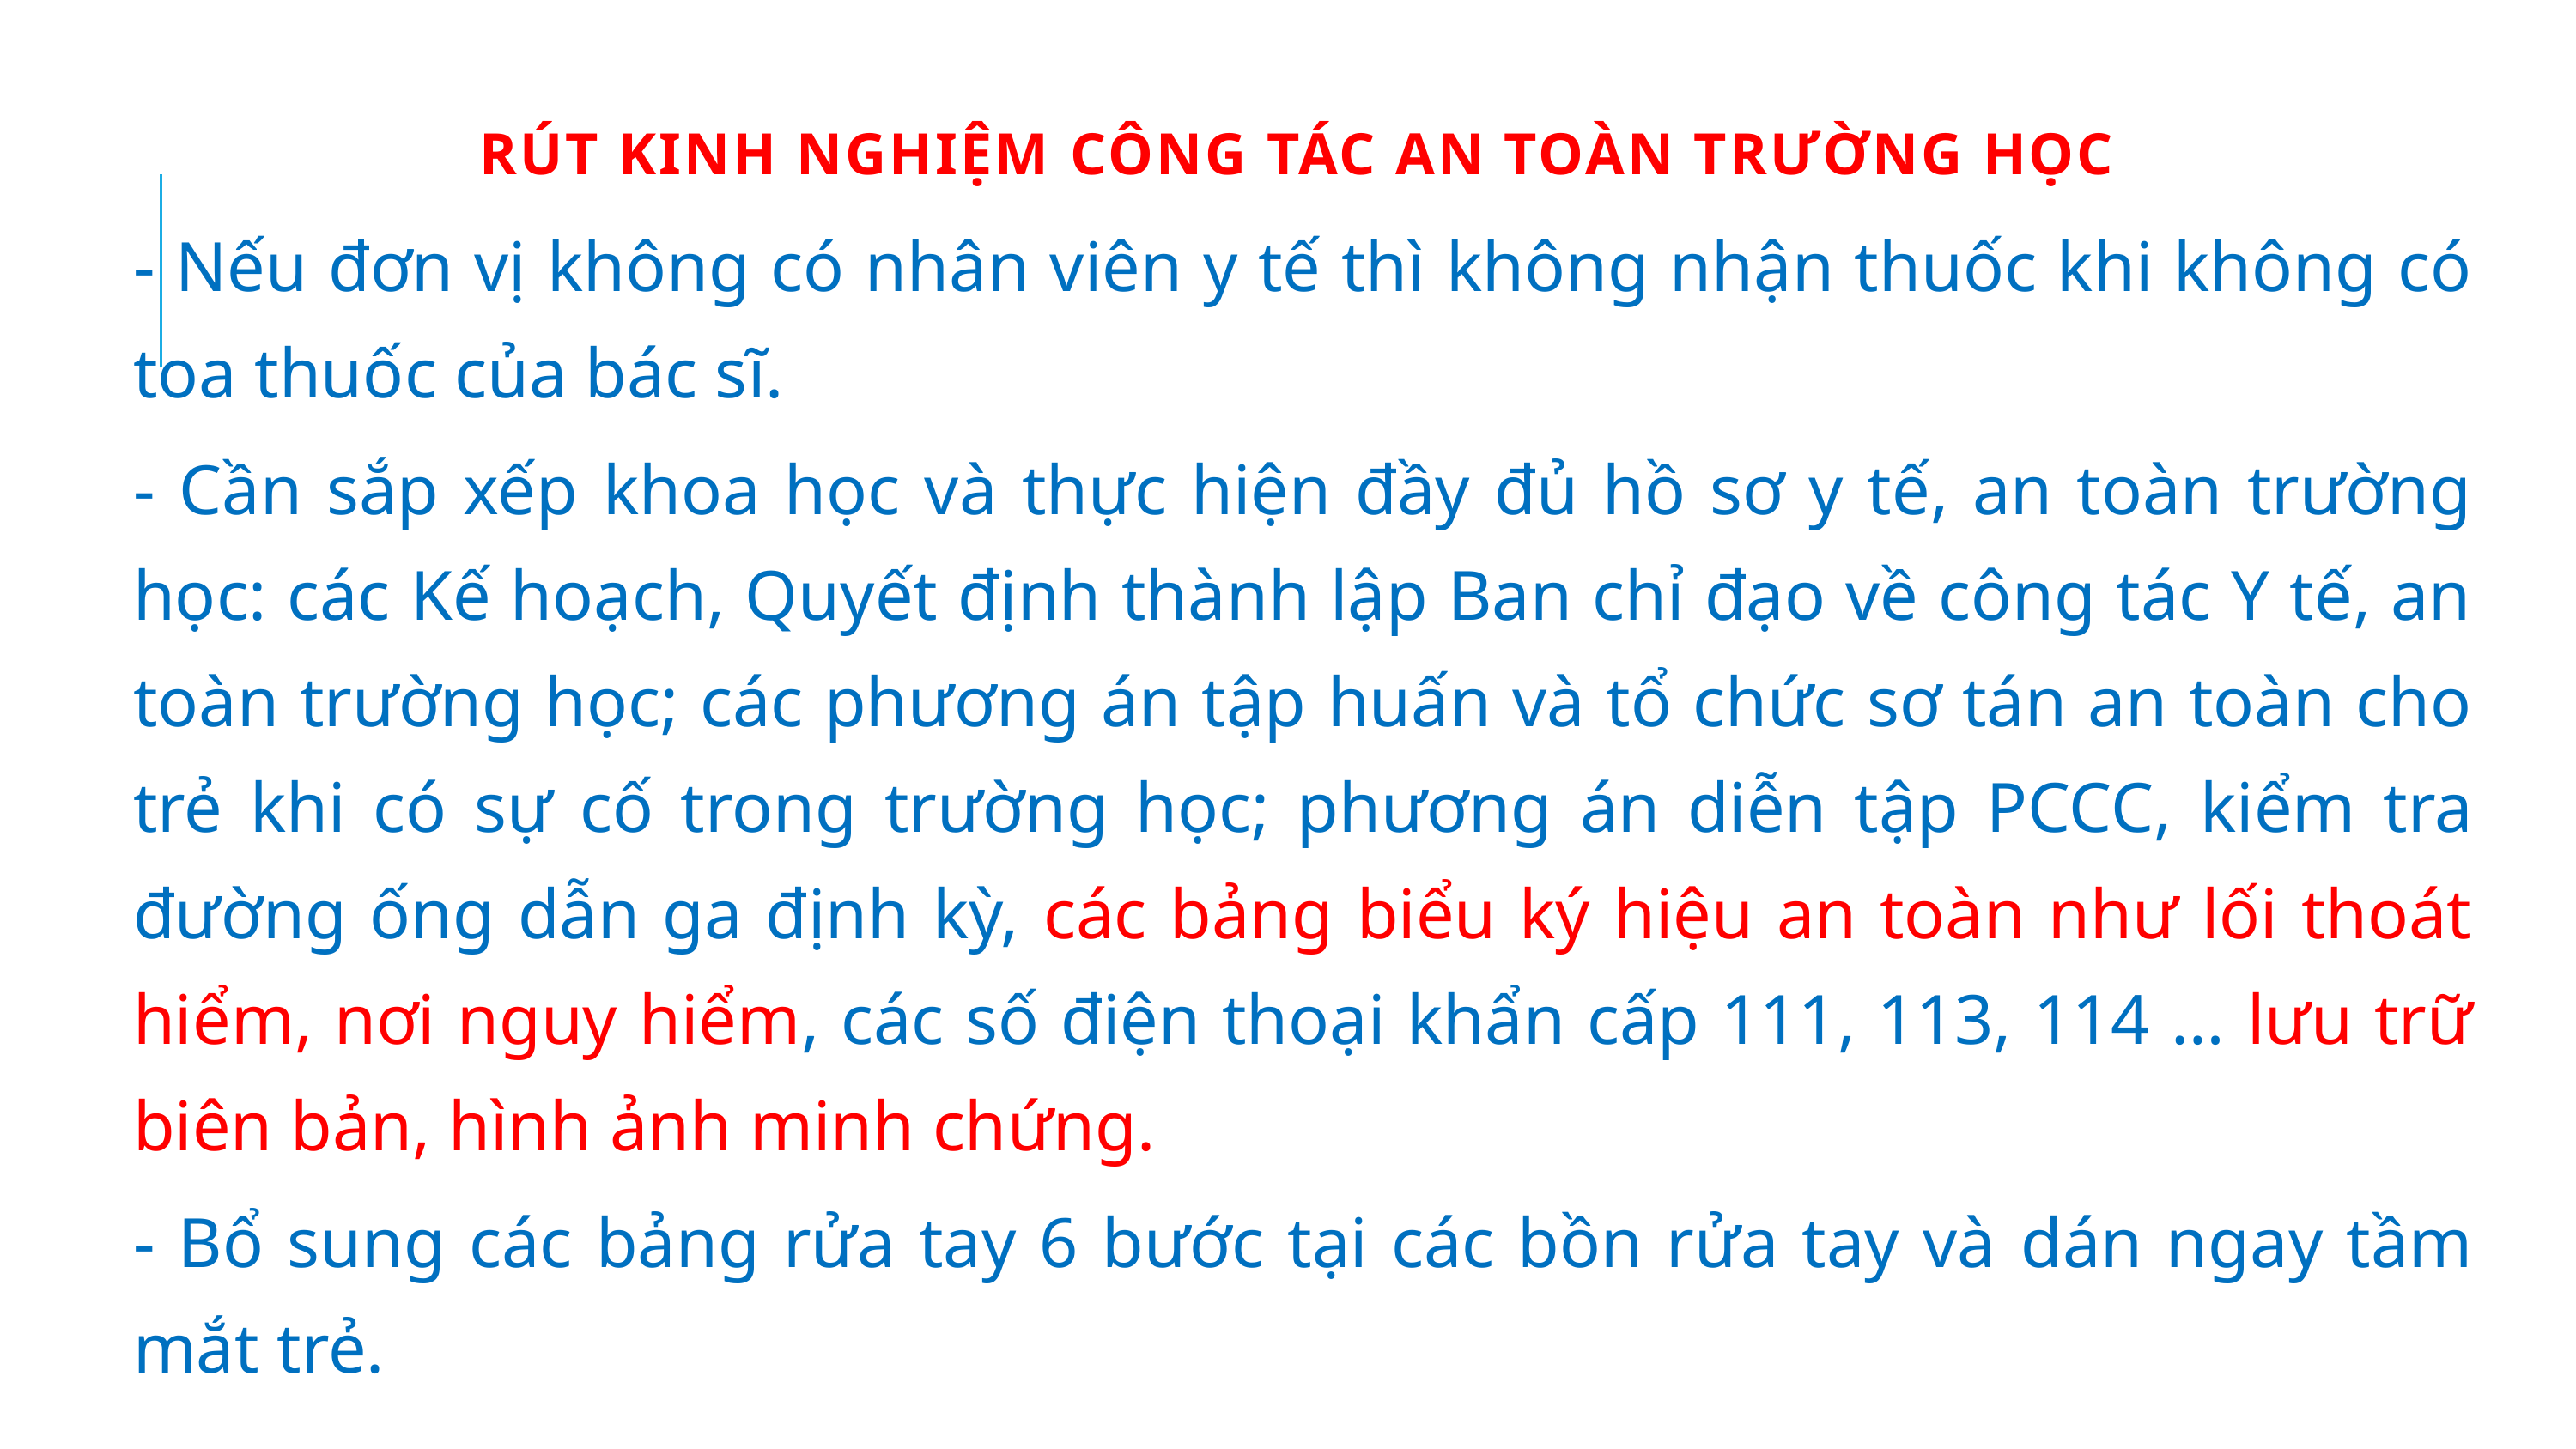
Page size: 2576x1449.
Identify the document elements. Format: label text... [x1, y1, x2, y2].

list - Nếu đơn vị không có nhân viên y tế thì không nhận thuốc khi không có toa thuốc của bác sĩ. - Cần sắp xếp khoa học và thực hiện đầy đủ hồ sơ y tế, an toàn trường học: các Kế hoạch, Quyết định thành lập Ban chỉ đạo về công tác Y tế, an toàn trường học; các phương án tập huấn và tổ chức sơ tán an toàn cho trẻ khi có sự cố trong trường học; phương án diễn tập PCCC, kiểm tra đường ống dẫn ga định kỳ, các bảng biểu ký hiệu an toàn như lối thoát hiểm, nơi nguy hiểm, các số điện thoại khẩn cấp 111, 113, 114 … lưu trữ biên bản, hình ảnh minh chứng. - Bổ sung các bảng rửa tay 6 bước tại các bồn rửa tay và dán ngay tầm mắt trẻ. [107, 192, 2480, 1379]
title RÚT KINH NGHIỆM CÔNG TÁC AN TOÀN TRƯỜNG HỌC [161, 123, 2437, 192]
